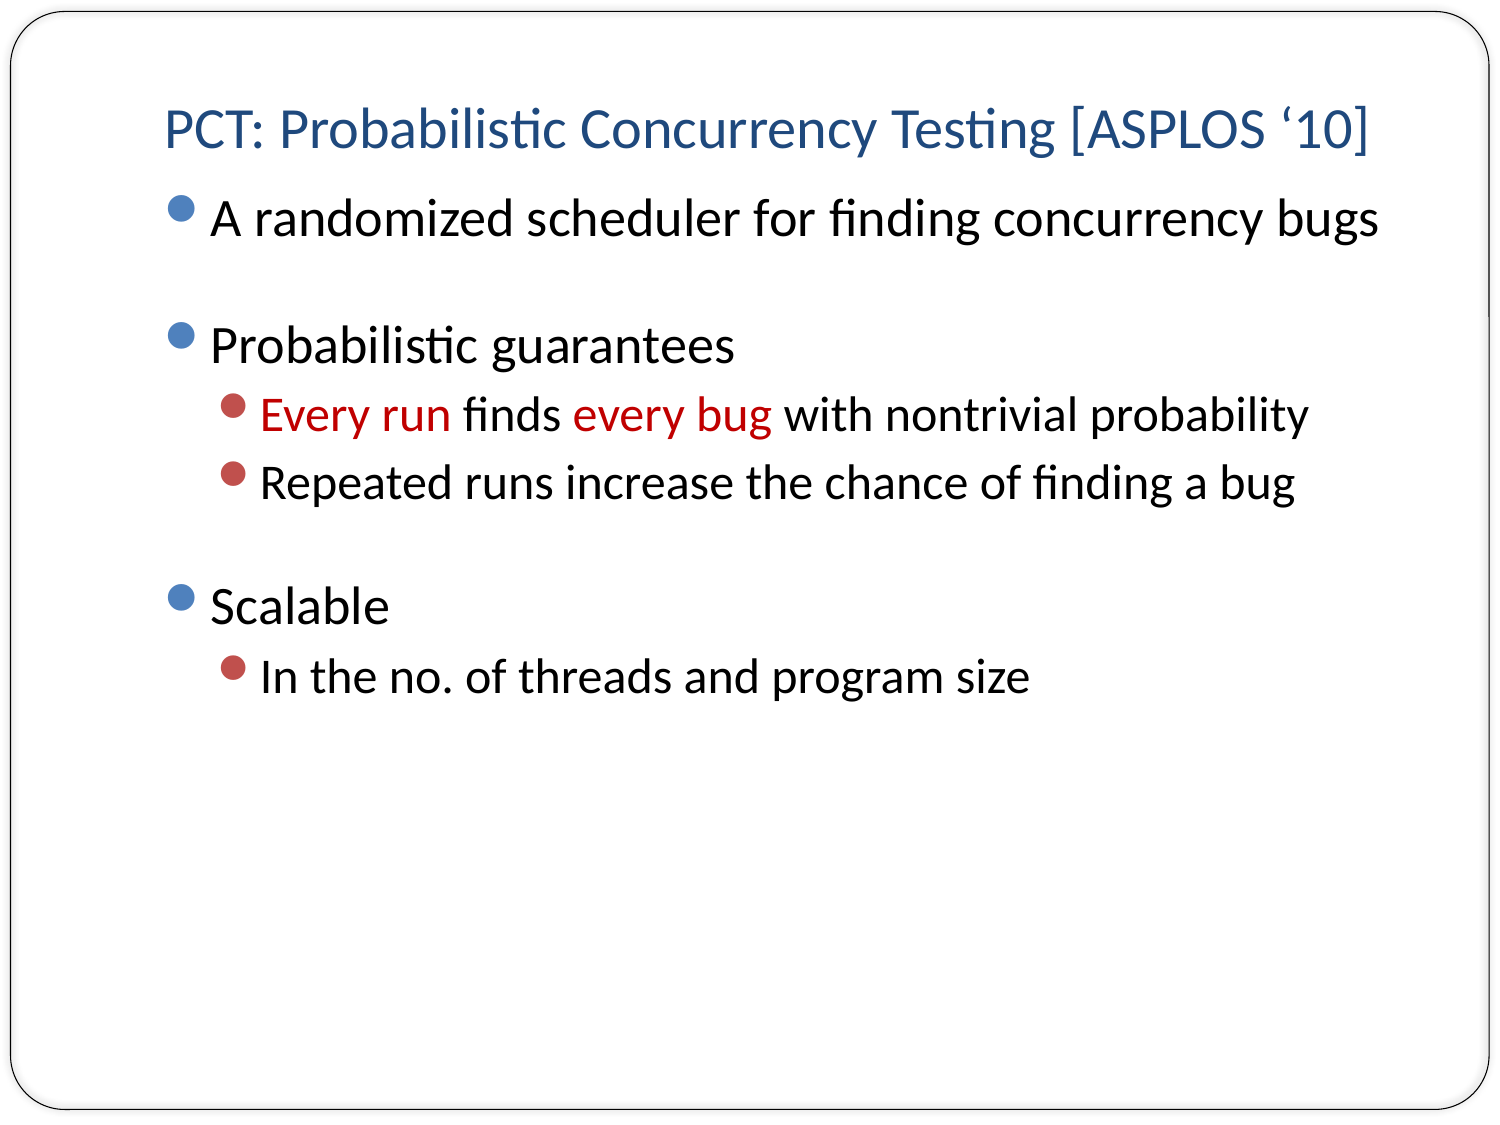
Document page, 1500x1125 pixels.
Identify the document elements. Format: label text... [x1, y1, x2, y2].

title PCT: Probabilistic Concurrency Testing [ASPLOS ‘10] [150, 45, 1425, 174]
list A randomized scheduler for finding concurrency bugs Probabilistic guarantees Every run finds every bug with nontrivial probability Repeated runs increase the chance of finding a bug Scalable In the no. of threads and program size [150, 174, 1425, 988]
